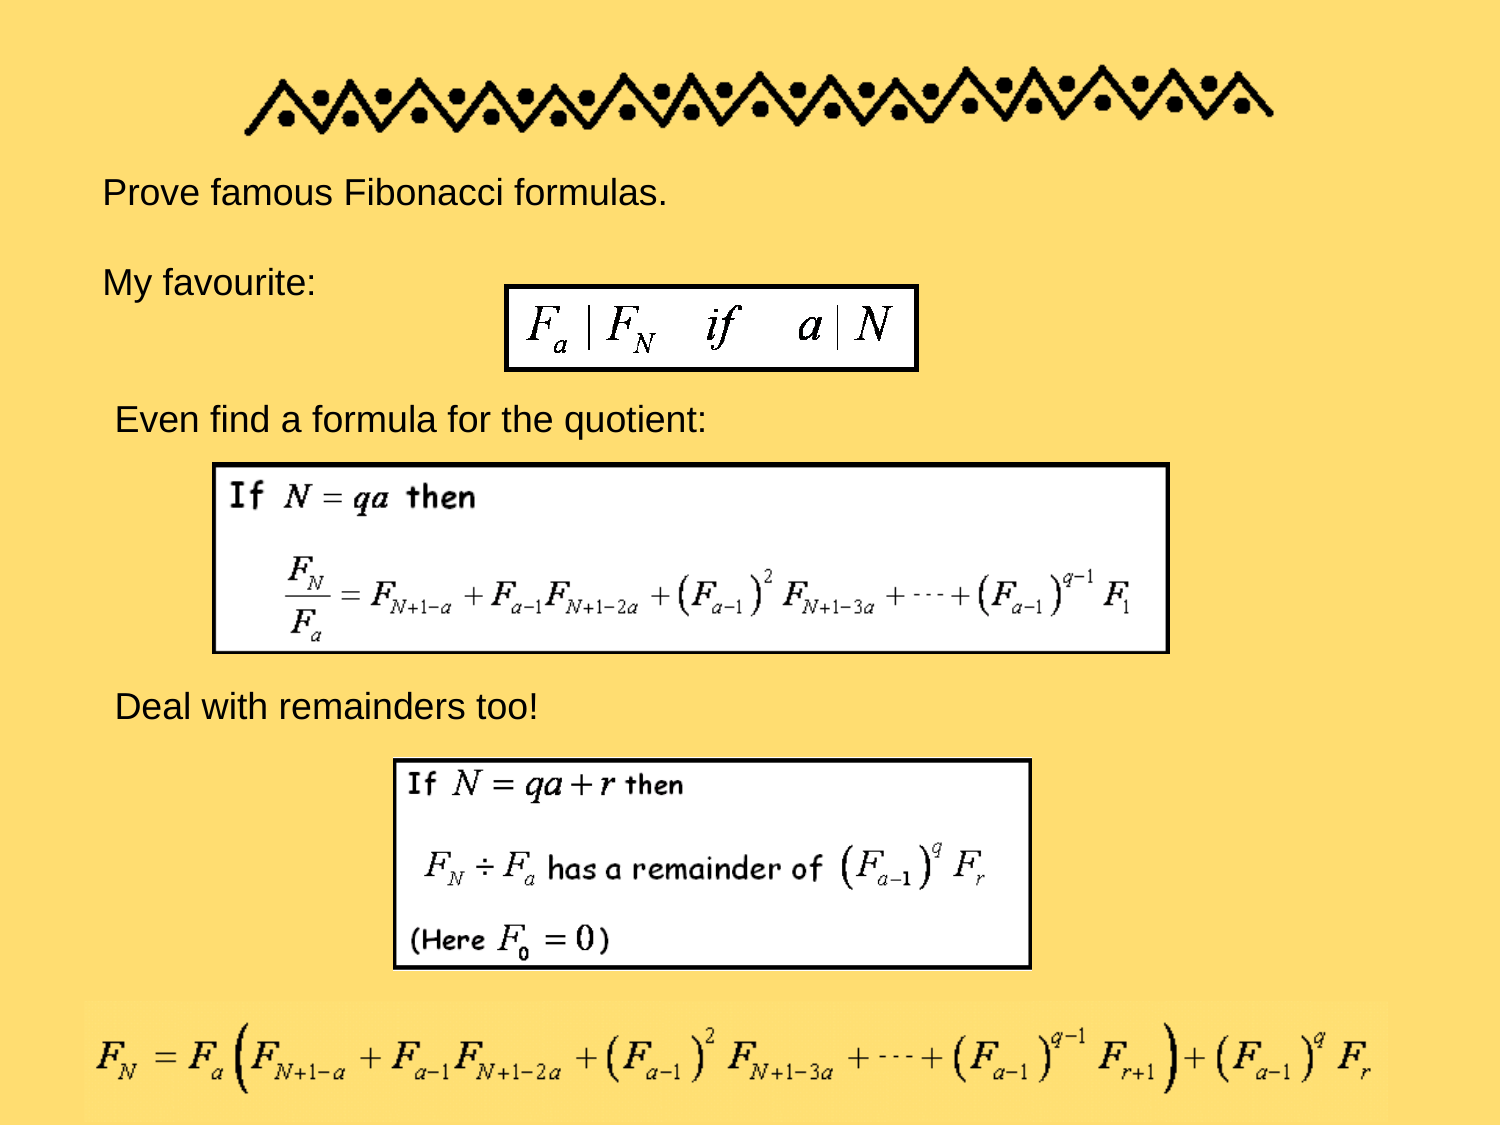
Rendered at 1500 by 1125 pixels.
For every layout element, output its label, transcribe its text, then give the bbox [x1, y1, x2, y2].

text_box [83, 674, 1388, 1123]
picture [499, 278, 926, 375]
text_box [99, 387, 1226, 654]
picture [237, 62, 1280, 144]
text_box Prove famous Fibonacci formulas. My favourite: [87, 160, 1213, 311]
